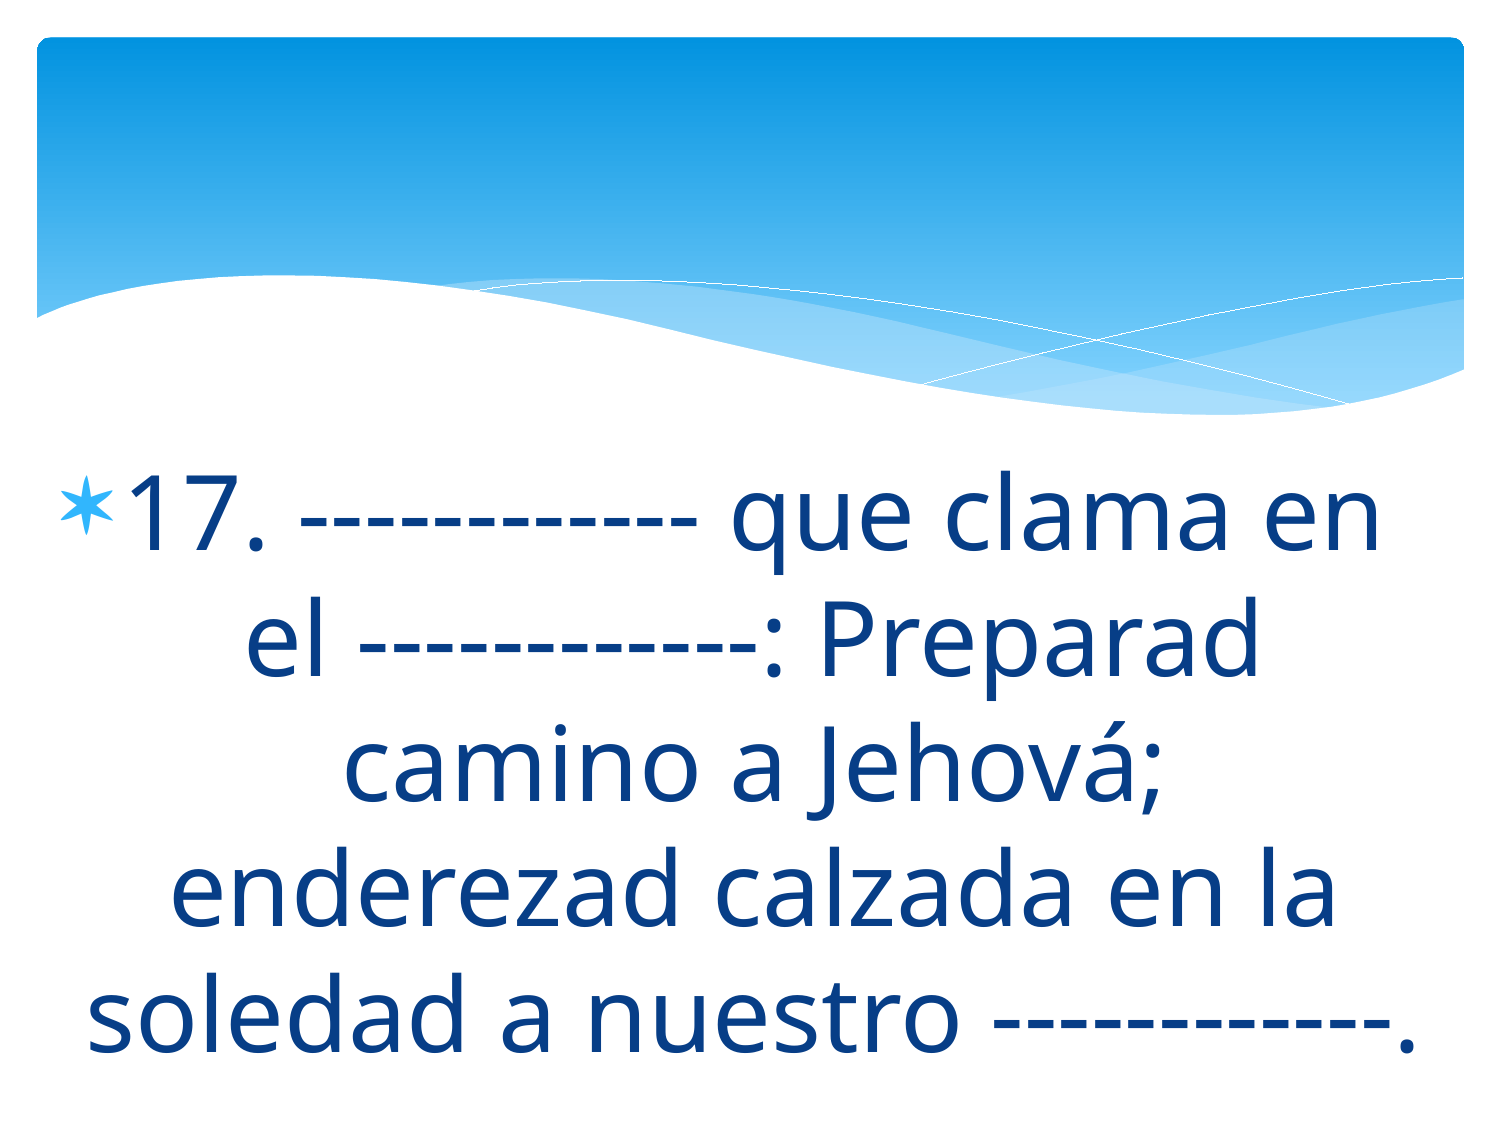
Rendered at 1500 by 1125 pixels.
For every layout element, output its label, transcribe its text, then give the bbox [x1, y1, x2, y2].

list 17. ------------ que clama en el ------------: Preparad camino a Jehová; enderezad calzada en la soledad a nuestro ------------. [17, 438, 1453, 1125]
